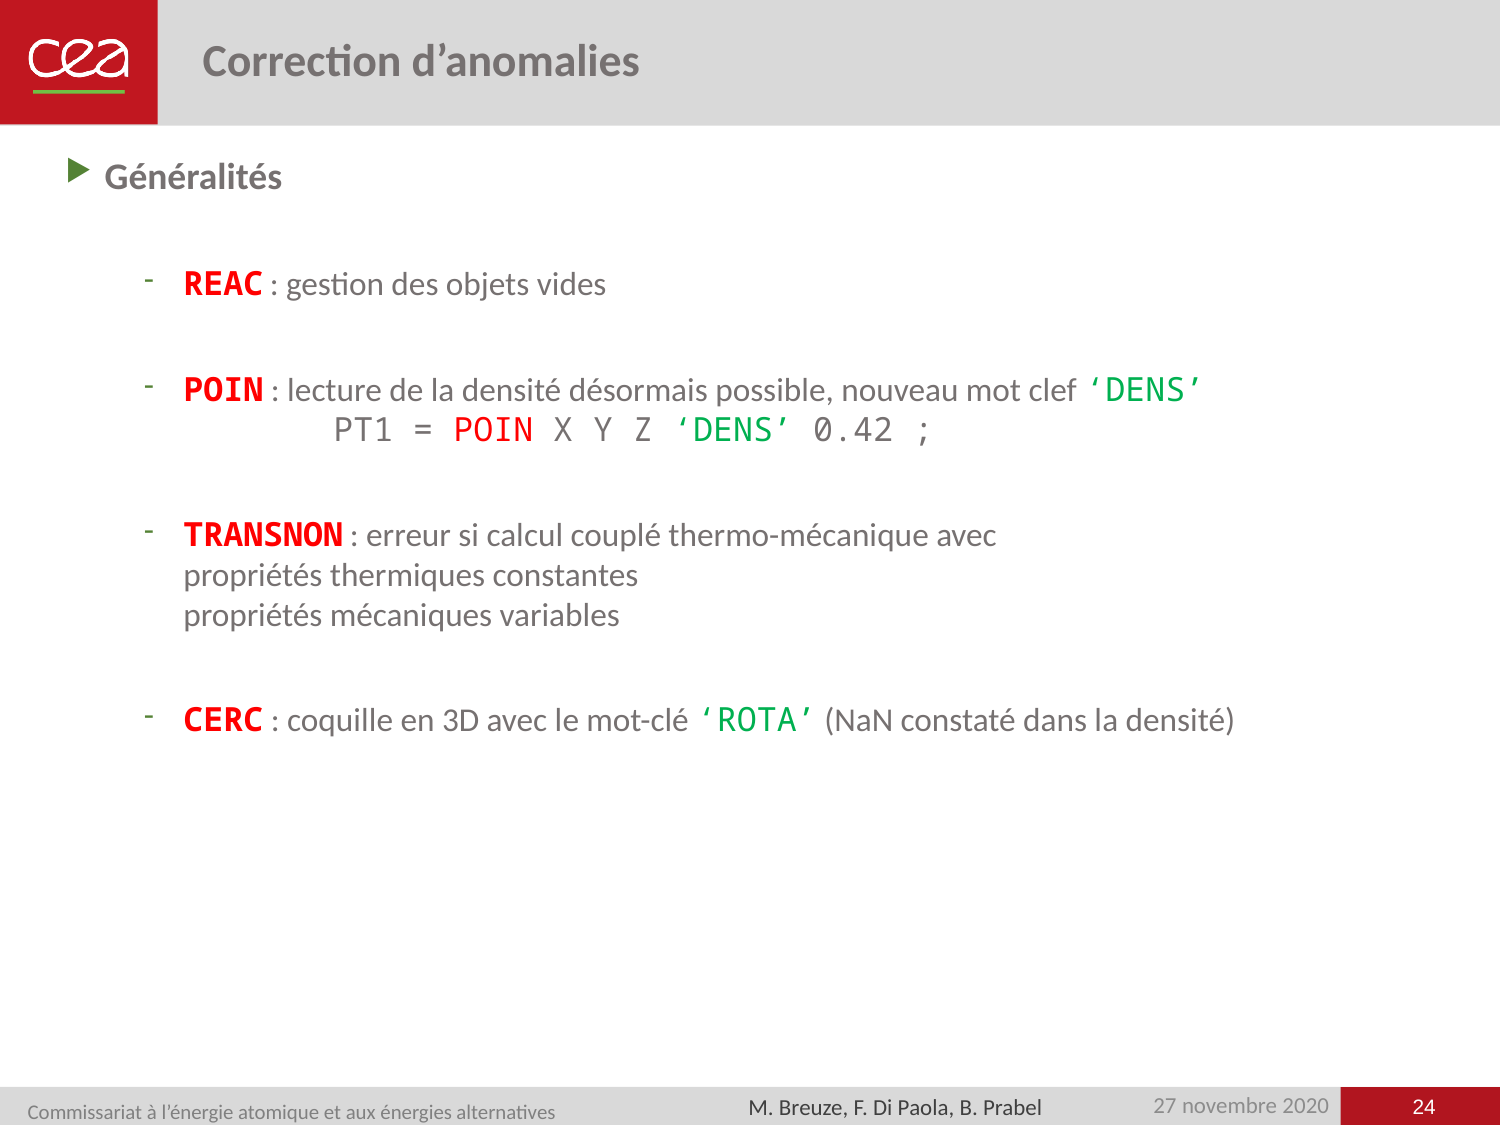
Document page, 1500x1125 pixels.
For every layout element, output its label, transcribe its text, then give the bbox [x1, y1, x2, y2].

list Généralités REAC : gestion des objets vides POIN : lecture de la densité désormais possible, nouveau mot clef ‘DENS’ PT1 = POIN X Y Z ‘DENS’ 0.42 ; TRANSNON : erreur si calcul couplé thermo-mécanique avec propriétés thermiques constantes propriétés mécaniques variables CERC : coquille en 3D avec le mot-clé ‘ROTA’ (NaN constaté dans la densité) [44, 141, 1473, 653]
picture [27, 36, 129, 94]
slide_number 24 [1372, 1093, 1476, 1119]
title Correction d’anomalies [181, 32, 903, 95]
